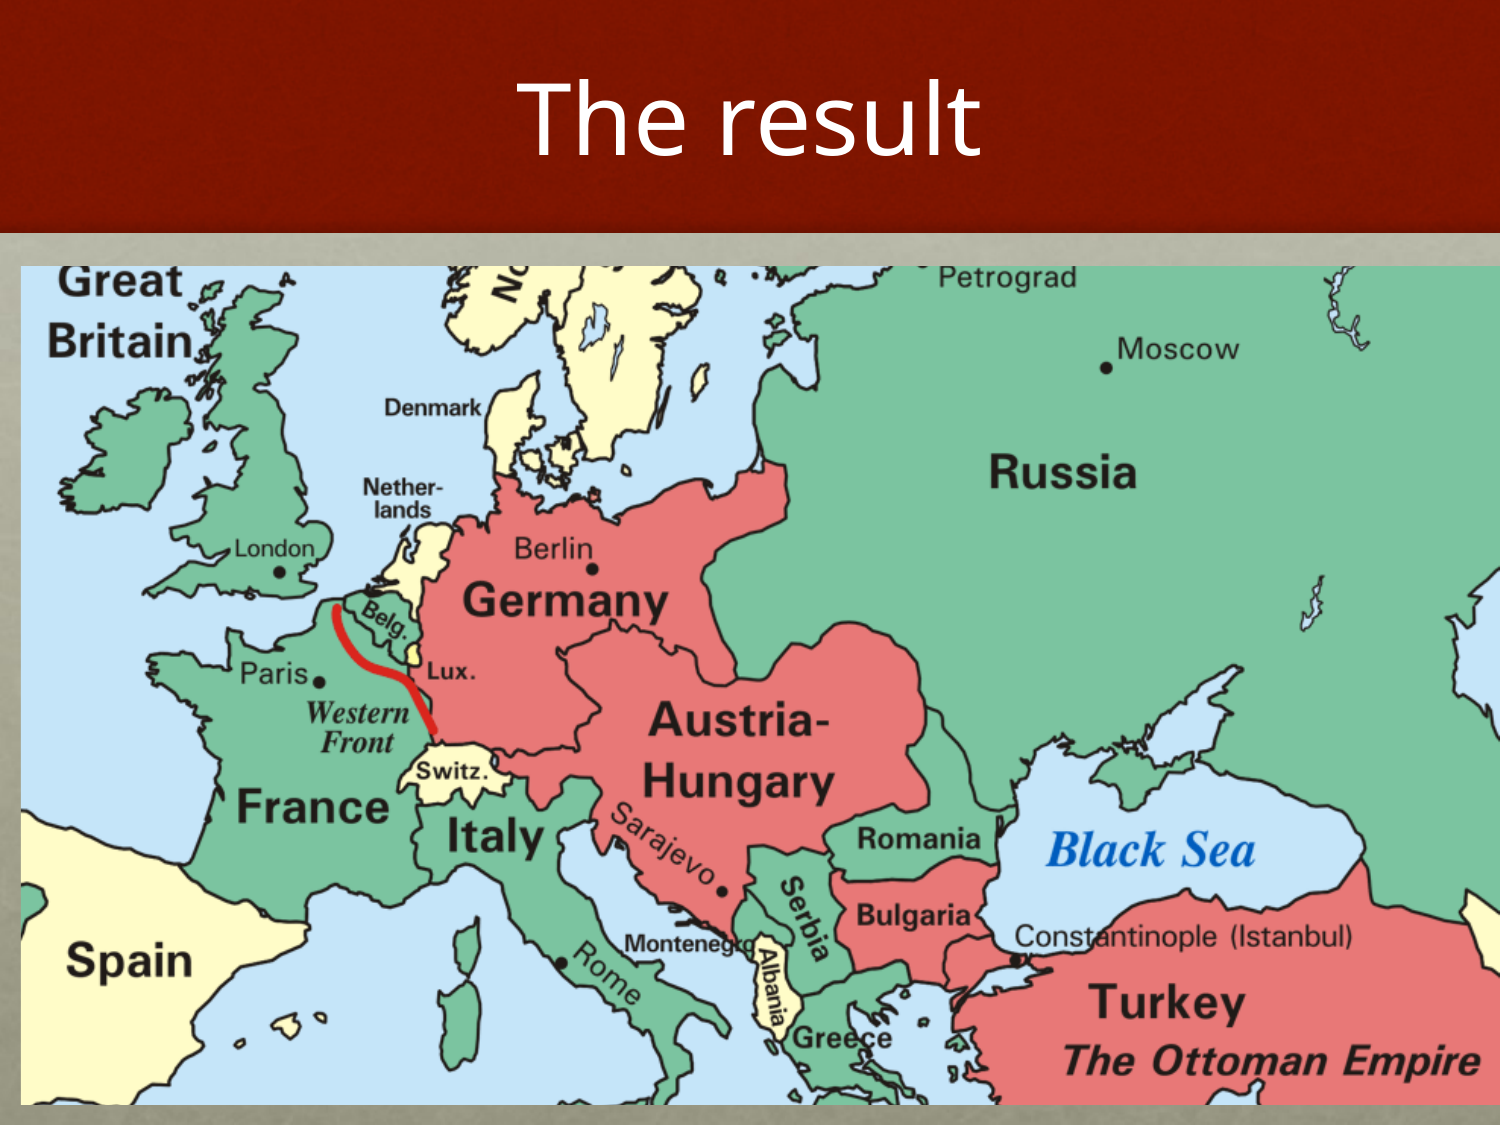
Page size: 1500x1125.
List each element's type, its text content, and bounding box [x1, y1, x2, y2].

picture [0, 214, 1500, 1125]
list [20, 265, 1500, 1105]
title The result [127, 10, 1372, 221]
